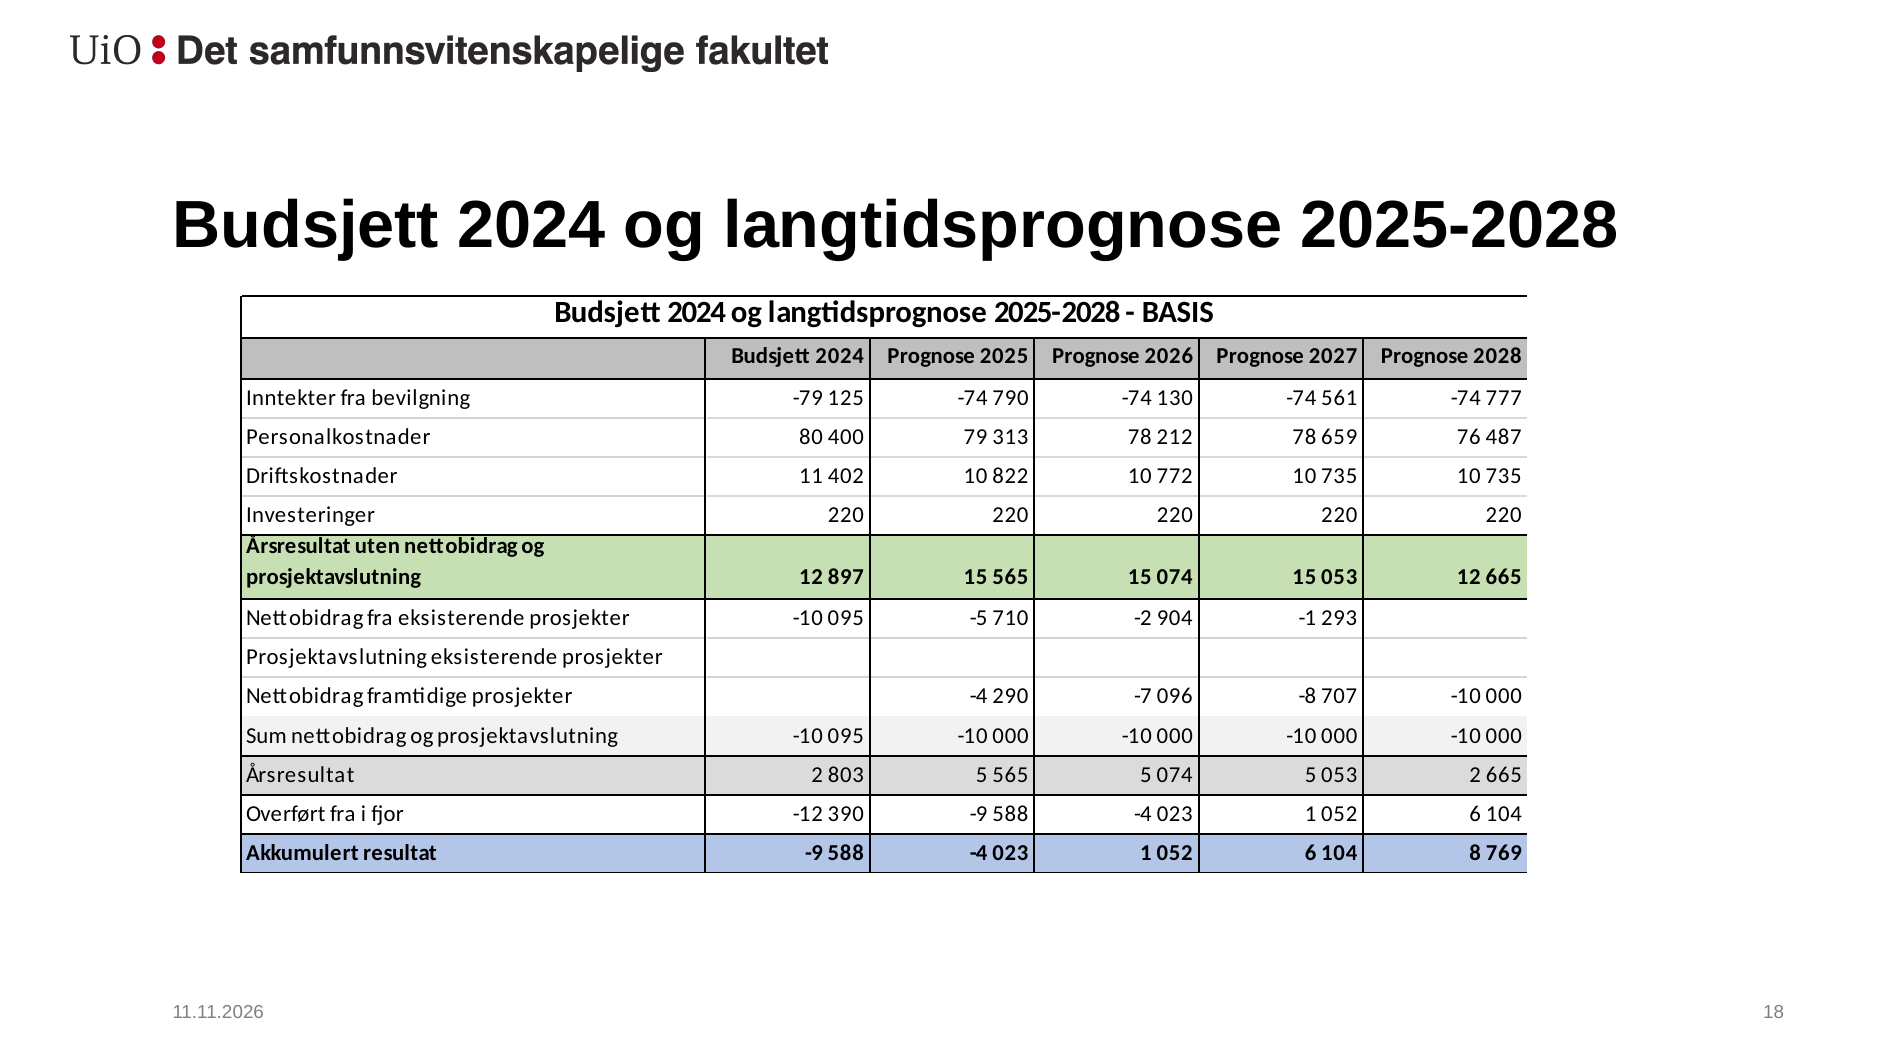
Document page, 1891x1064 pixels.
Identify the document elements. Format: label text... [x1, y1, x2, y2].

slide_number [157, 992, 552, 1064]
picture [70, 35, 828, 72]
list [239, 295, 1530, 875]
title Budsjett 2024 og langtidsprognose 2025-2028 [157, 131, 1795, 310]
slide_number 19 [1657, 992, 1800, 1064]
